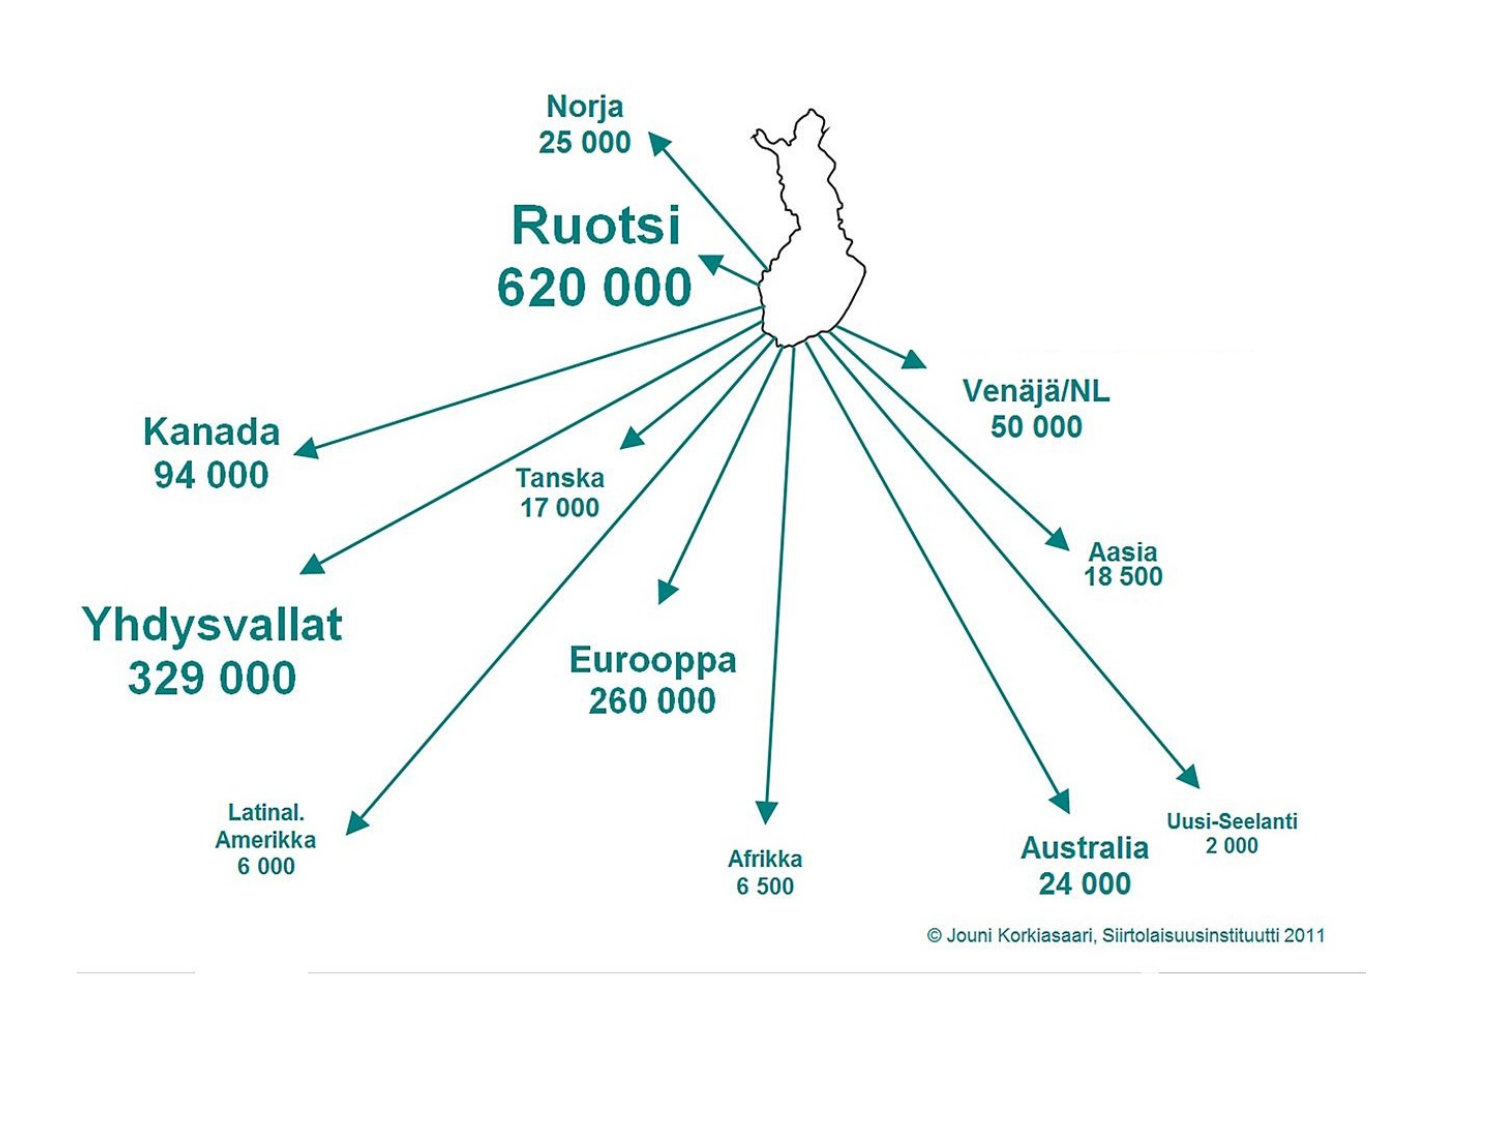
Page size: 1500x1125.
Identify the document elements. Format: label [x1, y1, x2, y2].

picture [76, 77, 1424, 1089]
